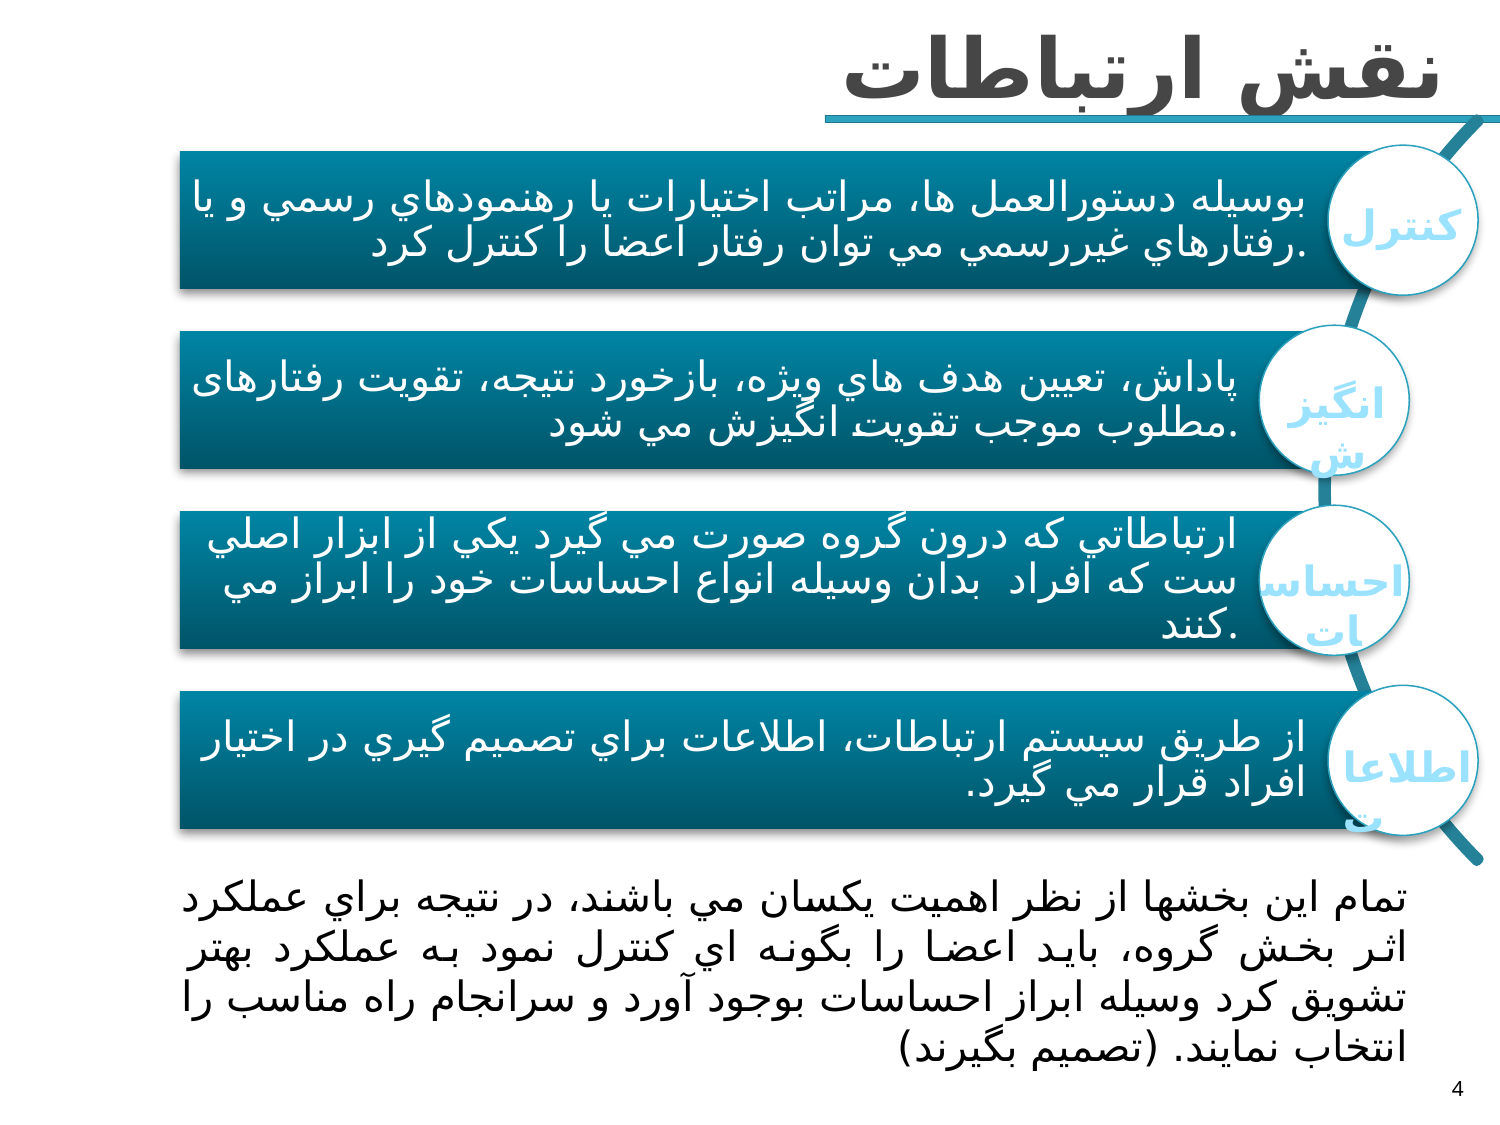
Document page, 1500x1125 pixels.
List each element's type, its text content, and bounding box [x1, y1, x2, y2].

title نقش ارتباطات [110, 7, 1461, 101]
slide_number 4 [1418, 1051, 1479, 1112]
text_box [168, 99, 1498, 881]
text_box تمام اين بخشها از نظر اهميت يكسان مي باشند، در نتيجه براي عملكرد اثر بخش گروه، بايد اعضا را بگونه اي كنترل نمود به عملكرد بهتر تشويق كرد وسيله ابراز احساسات بوجود آورد و سرانجام راه مناسب را انتخاب نمايند. (تصمیم بگیرند) [166, 890, 1423, 1078]
